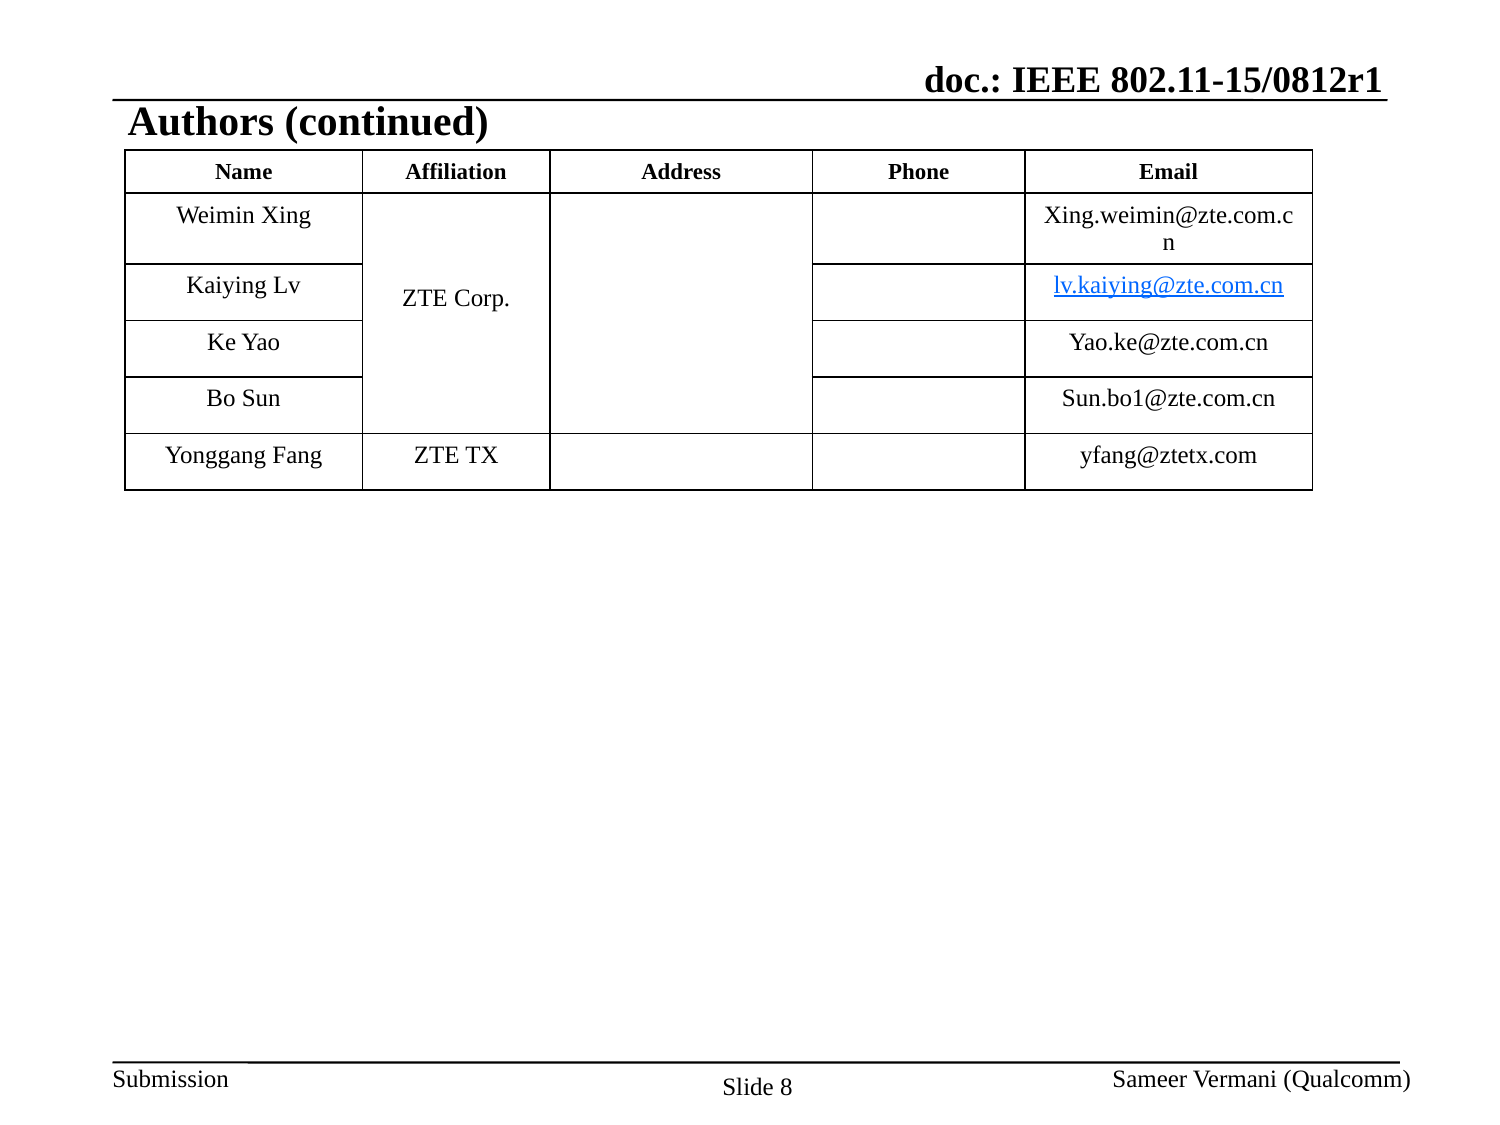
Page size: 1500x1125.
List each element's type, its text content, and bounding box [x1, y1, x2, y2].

table_cell [813, 378, 1024, 433]
table_cell yfang@ztetx.com [1026, 434, 1312, 489]
table_header Email [1026, 151, 1312, 192]
table_cell Yao.ke@zte.com.cn [1026, 321, 1312, 376]
table_cell lv.kaiying@zte.com.cn [1026, 265, 1312, 320]
table_cell [813, 434, 1024, 489]
table_cell Ke Yao [126, 321, 362, 376]
table_cell ZTE Corp. [363, 194, 549, 433]
table_cell [551, 434, 812, 489]
table_cell [813, 265, 1024, 320]
slide_number Slide 8 [713, 1069, 802, 1101]
table_cell Kaiying Lv [126, 265, 362, 320]
table_header Affiliation [363, 151, 549, 192]
table_cell Xing.weimin@zte.com.cn [1026, 194, 1312, 263]
table_header Name [126, 151, 362, 192]
title Authors (continued) [112, 99, 1388, 138]
table_cell [813, 194, 1024, 263]
footer Sameer Vermani (Qualcomm) [1062, 1062, 1412, 1094]
table_cell Sun.bo1@zte.com.cn [1026, 378, 1312, 433]
table_cell [551, 194, 812, 433]
table_cell ZTE TX [363, 434, 549, 489]
table_cell Weimin Xing [126, 194, 362, 263]
table_cell Yonggang Fang [126, 434, 362, 489]
table_cell [813, 321, 1024, 376]
table_header Phone [813, 151, 1024, 192]
table_cell Bo Sun [126, 378, 362, 433]
table_header Address [551, 151, 812, 192]
